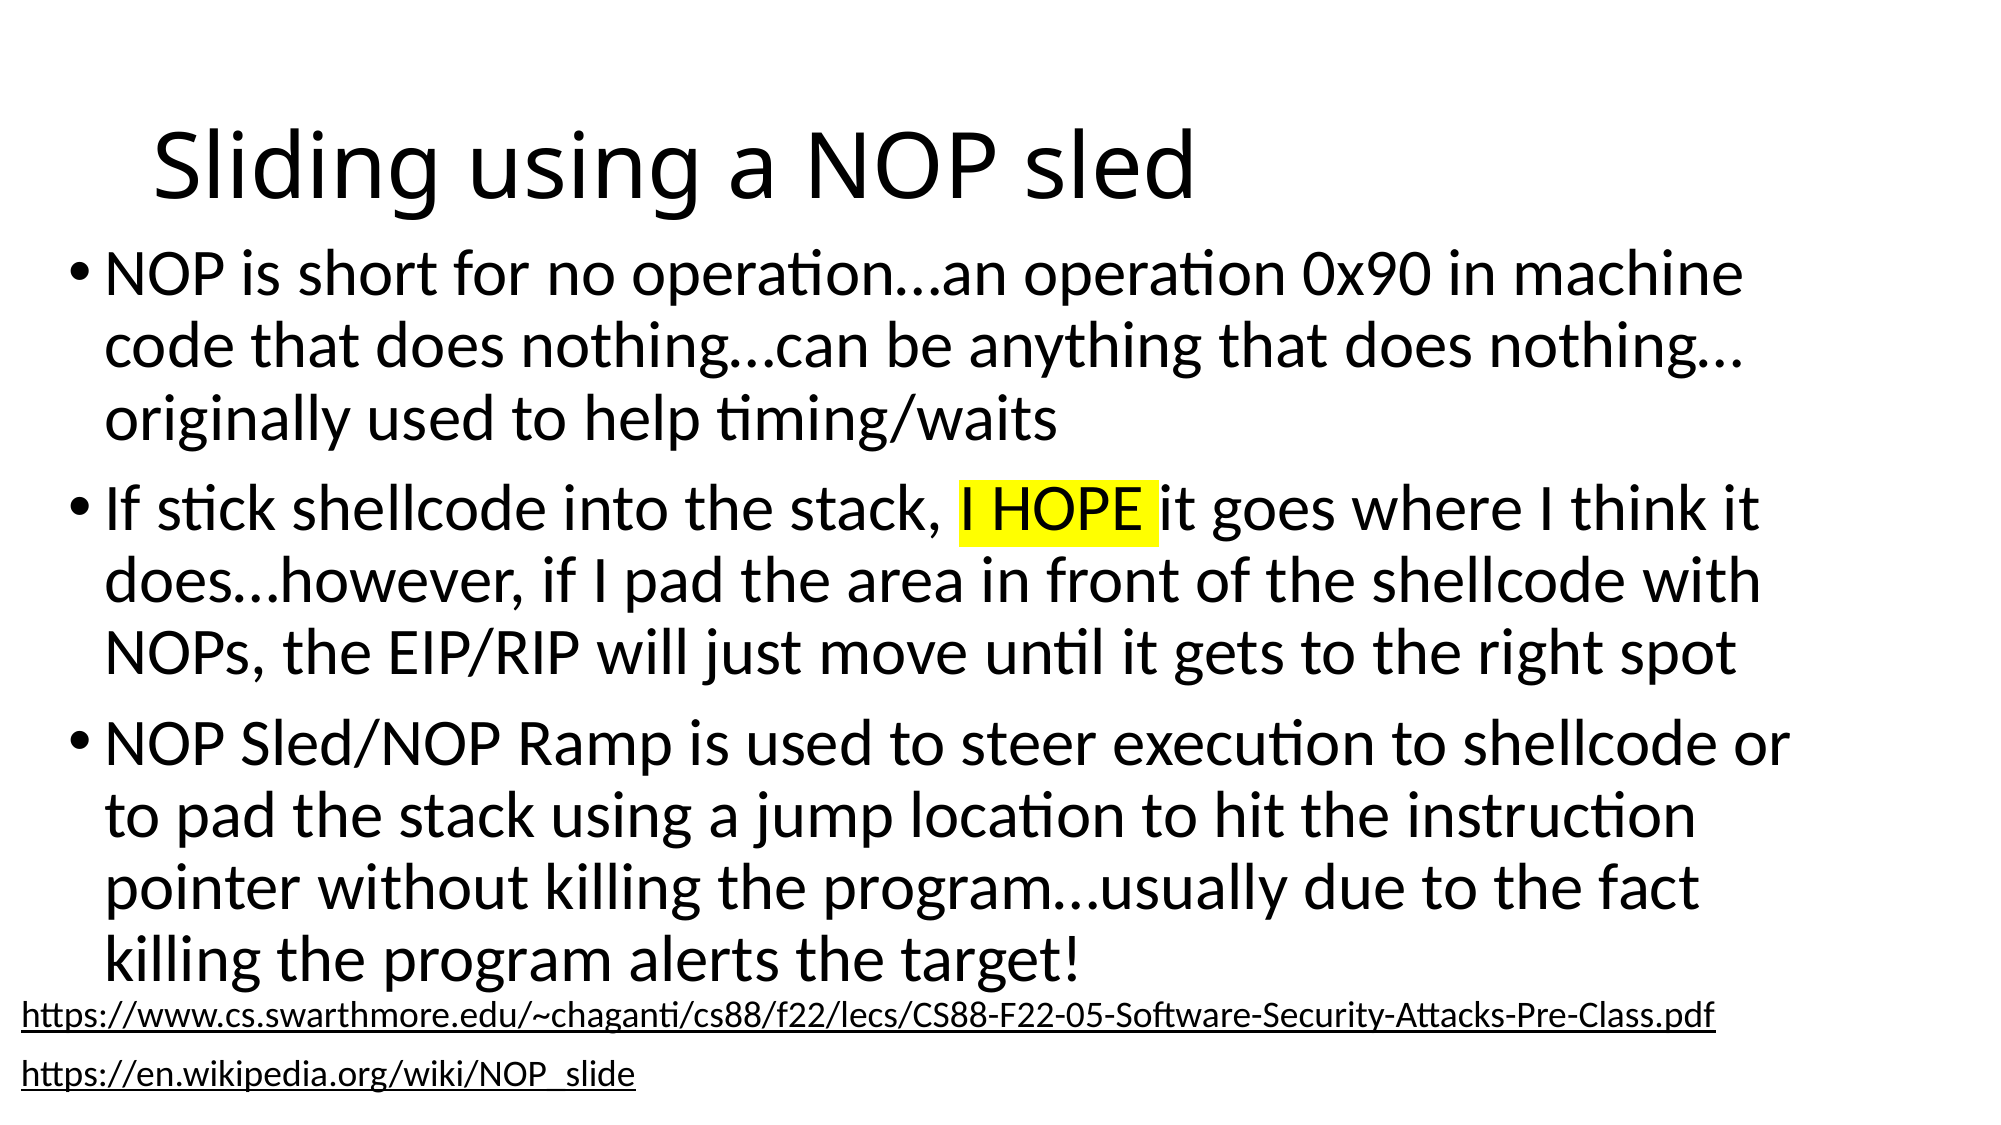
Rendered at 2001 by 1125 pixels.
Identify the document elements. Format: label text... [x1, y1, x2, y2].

text_box https://en.wikipedia.org/wiki/NOP_slide [6, 1043, 691, 1101]
text_box https://www.cs.swarthmore.edu/~chaganti/cs88/f22/lecs/CS88-F22-05-Software-Security-Attacks-Pre-Class.pdf [6, 982, 1816, 1043]
list NOP is short for no operation…an operation 0x90 in machine code that does nothing…can be anything that does nothing…originally used to help timing/waits If stick shellcode into the stack, I HOPE it goes where I think it does…however, if I pad the area in front of the shellcode with NOPs, the EIP/RIP will just move until it gets to the right spot NOP Sled/NOP Ramp is used to steer execution to shellcode or to pad the stack using a jump location to hit the instruction pointer without killing the program…usually due to the fact killing the program alerts the target! [53, 230, 1863, 1014]
title Sliding using a NOP sled [137, 59, 1863, 230]
